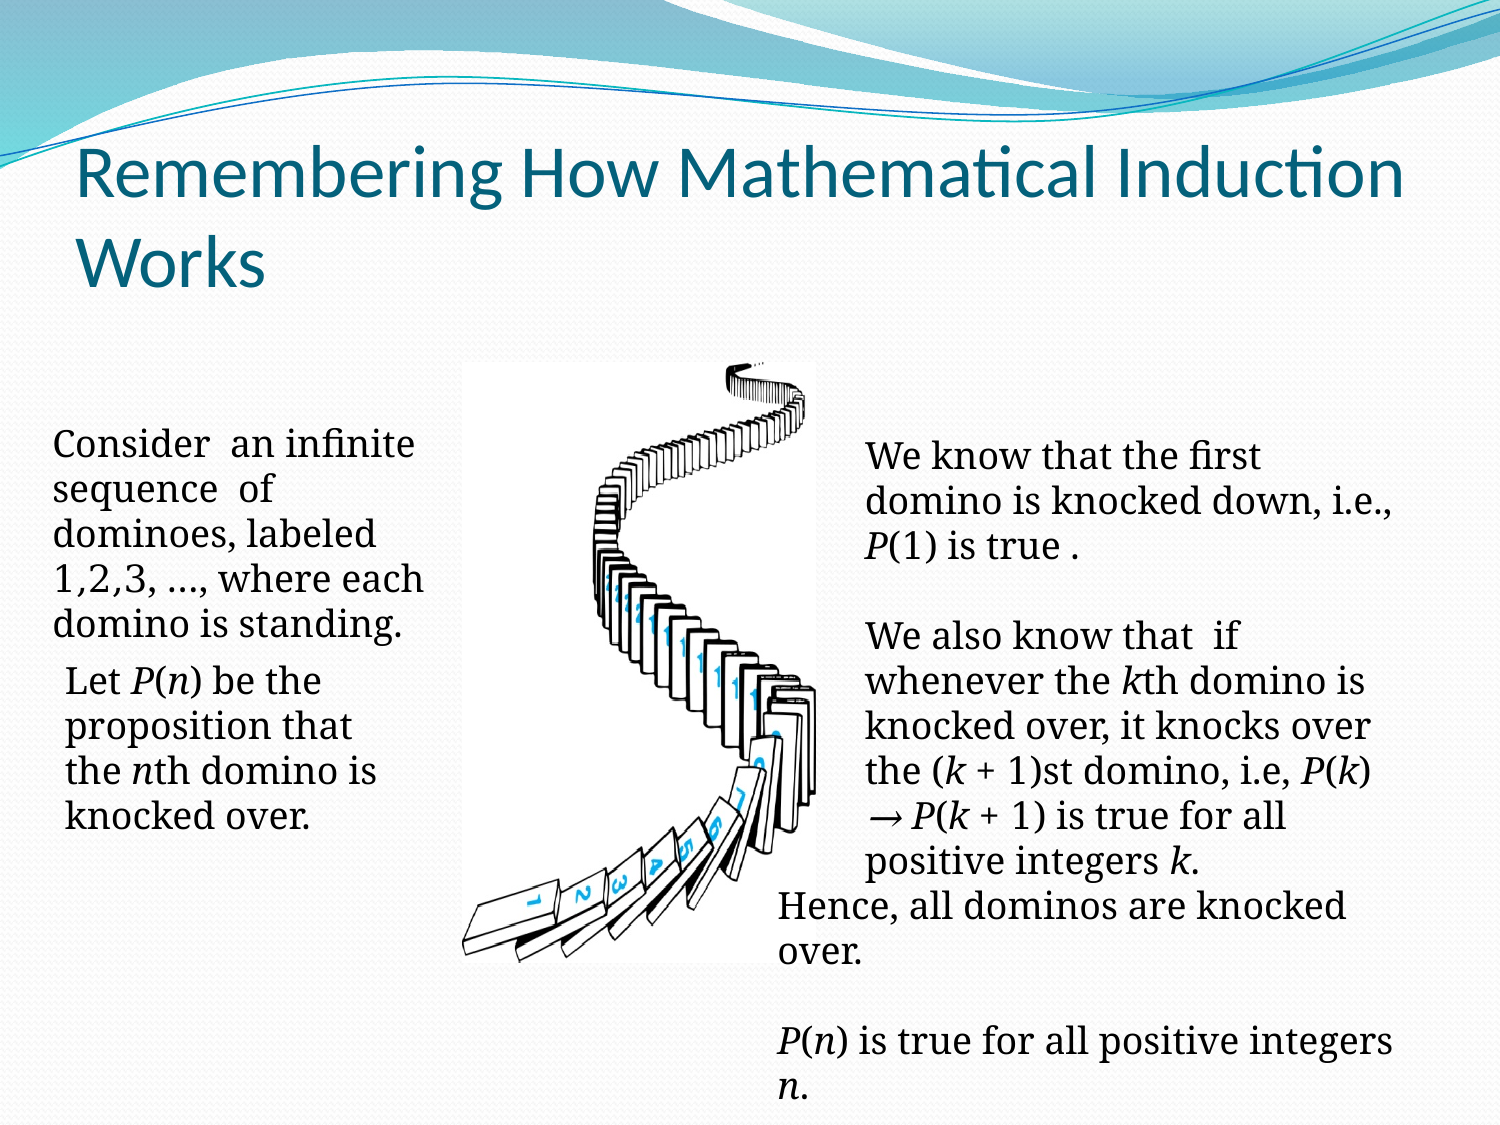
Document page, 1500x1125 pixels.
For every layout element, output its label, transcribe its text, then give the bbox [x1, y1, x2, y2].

title Remembering How Mathematical Induction Works [75, 115, 1425, 303]
text_box Hence, all dominos are knocked over. P(n) is true for all positive integers n. [762, 874, 1425, 1125]
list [462, 362, 816, 963]
text_box We know that the first domino is knocked down, i.e., P(1) is true . We also know that if whenever the kth domino is knocked over, it knocks over the (k + 1)st domino, i.e, P(k) → P(k + 1) is true for all positive integers k. [849, 424, 1413, 874]
text_box Let P(n) be the proposition that the nth domino is knocked over. [49, 649, 425, 890]
text_box Consider an infinite sequence of dominoes, labeled 1,2,3, …, where each domino is standing. [37, 412, 455, 653]
title Recursively Defined Functions [762, 874, 823, 975]
